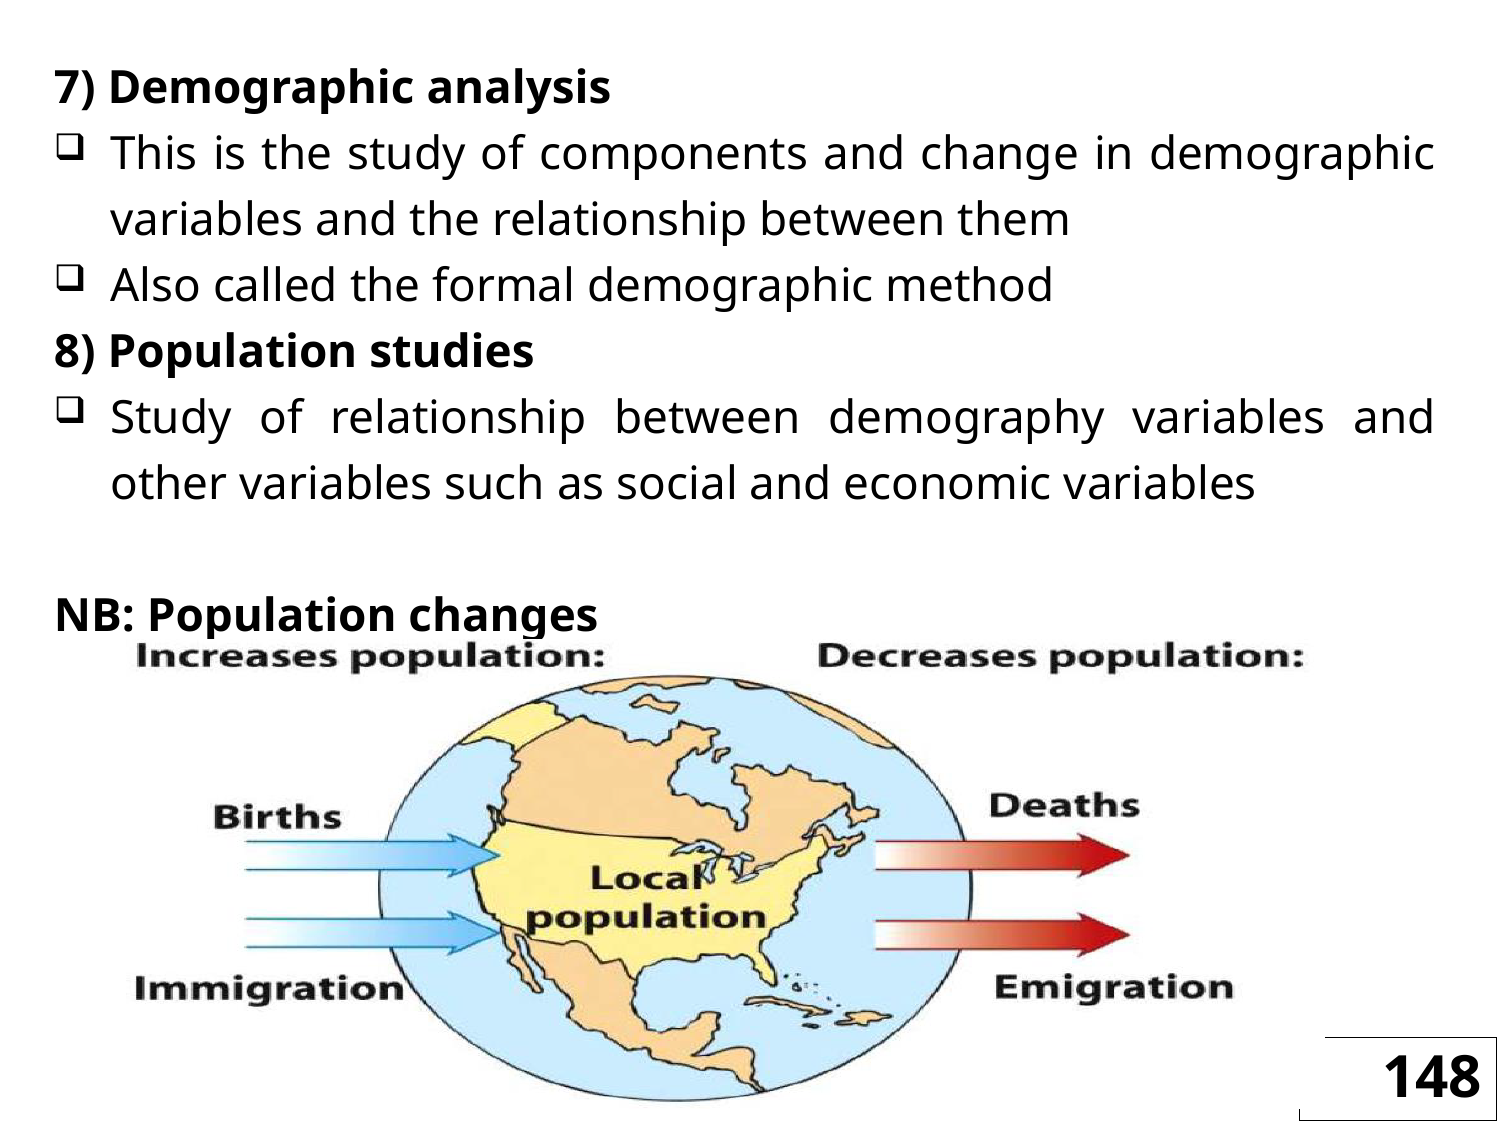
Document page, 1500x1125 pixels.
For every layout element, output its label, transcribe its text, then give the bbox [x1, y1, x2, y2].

list 7) Demographic analysis This is the study of components and change in demographic variables and the relationship between them Also called the formal demographic method 8) Population studies Study of relationship between demography variables and other variables such as social and economic variables NB: Population changes [39, 39, 1452, 1097]
slide_number 148 [1299, 1037, 1497, 1121]
picture [45, 638, 1326, 1109]
